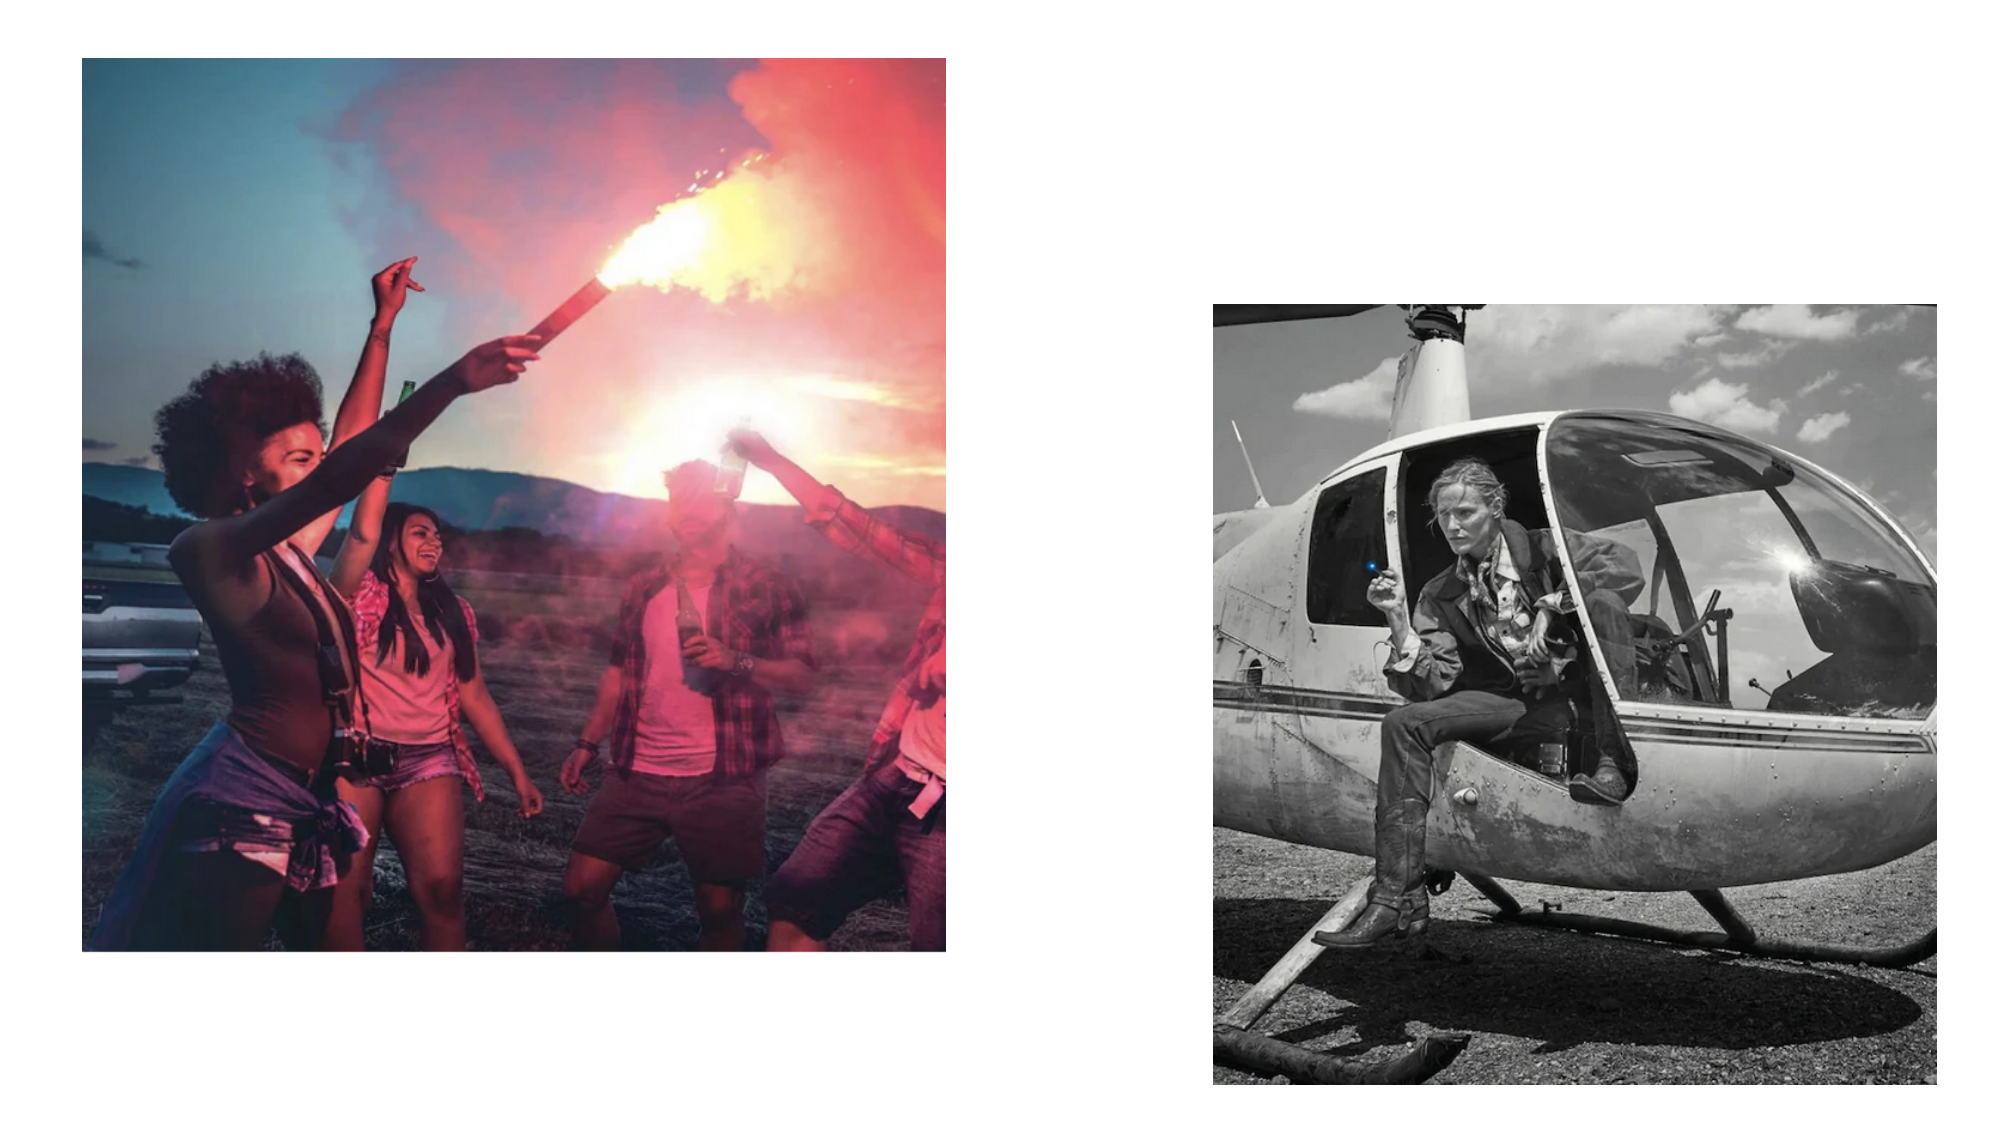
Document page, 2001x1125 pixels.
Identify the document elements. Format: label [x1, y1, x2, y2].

picture [81, 58, 946, 955]
picture [1213, 304, 1937, 1085]
